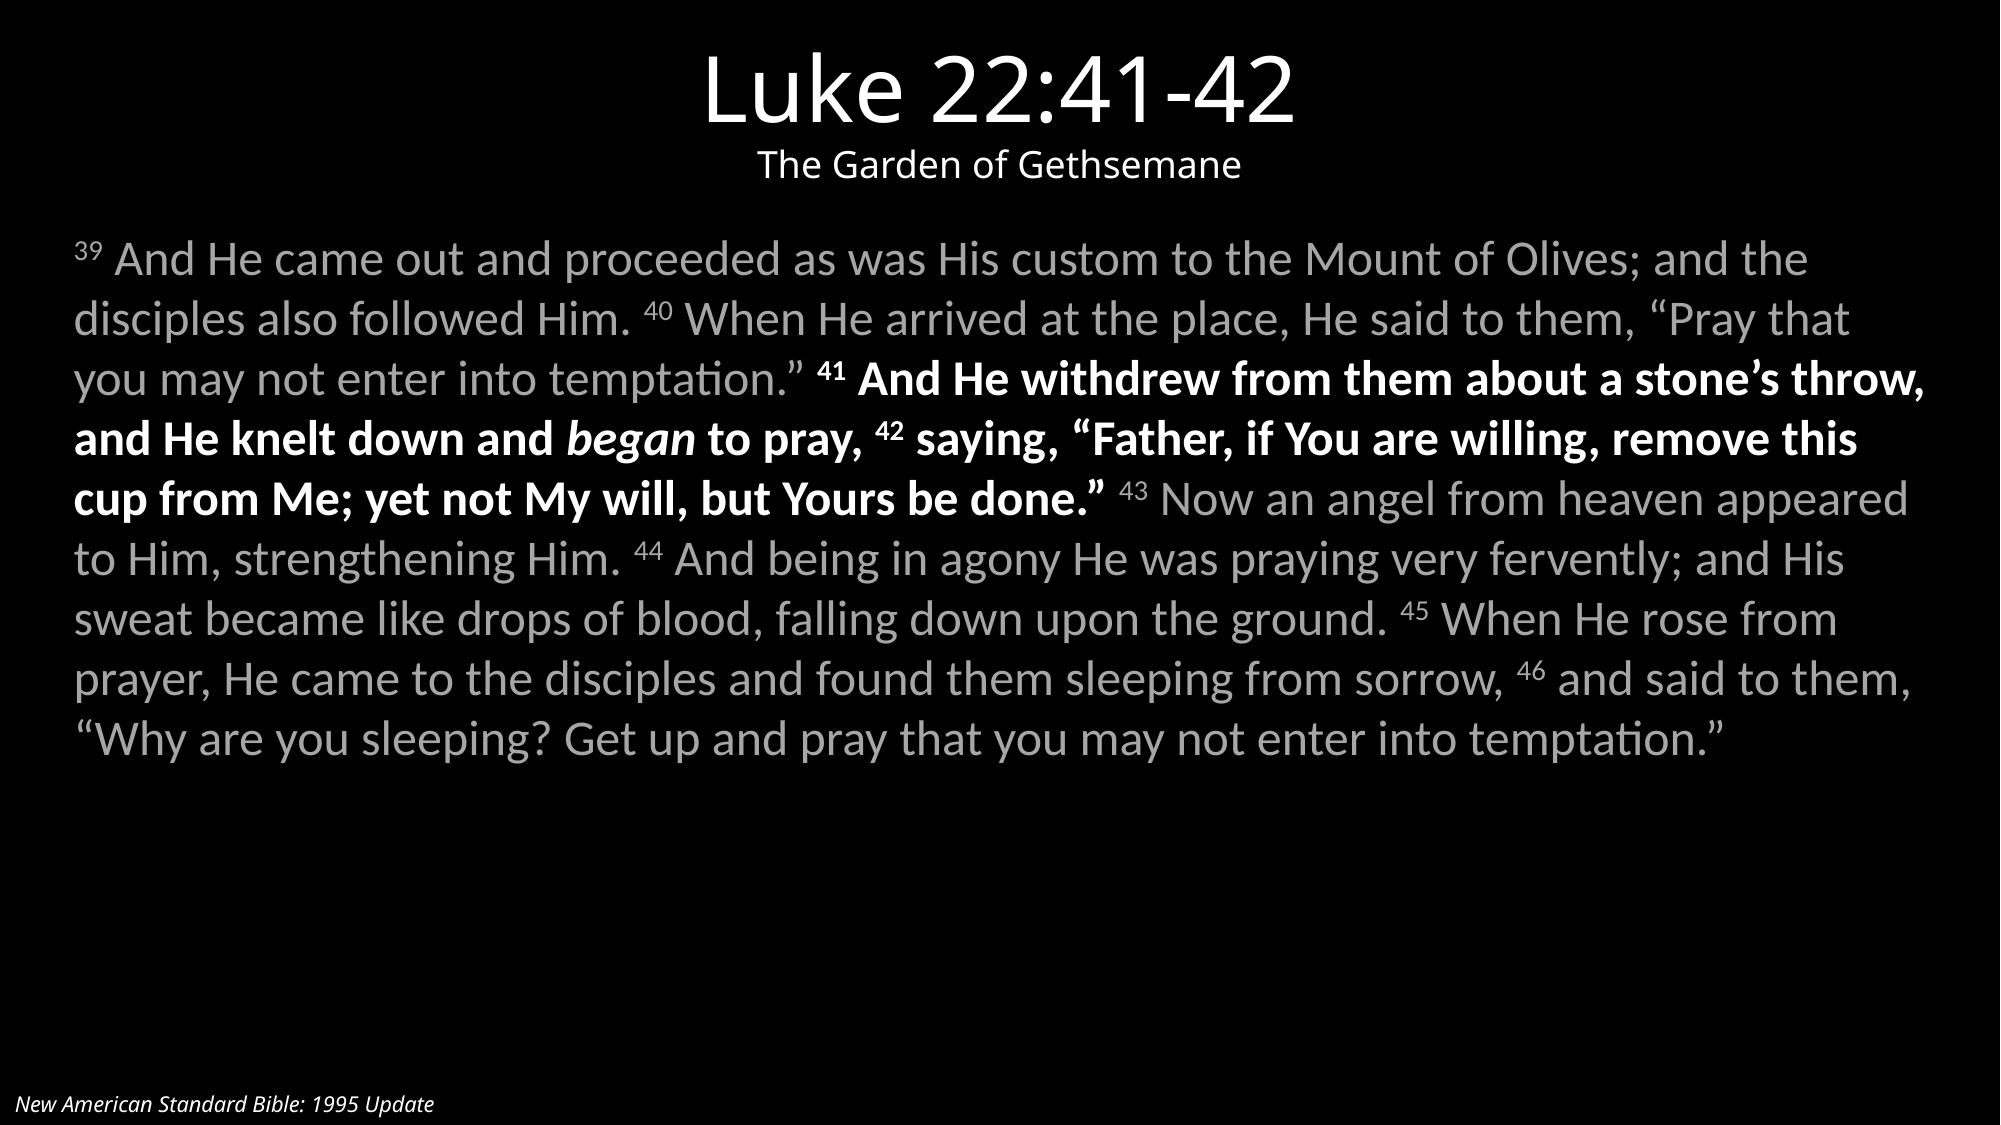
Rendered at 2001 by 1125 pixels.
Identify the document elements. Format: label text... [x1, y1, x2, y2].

text_box New American Standard Bible: 1995 Update [0, 1082, 2000, 1124]
text_box 39 And He came out and proceeded as was His custom to the Mount of Olives; and the disciples also followed Him. 40 When He arrived at the place, He said to them, “Pray that you may not enter into temptation.” 41 And He withdrew from them about a stone’s throw, and He knelt down and began to pray, 42 saying, “Father, if You are willing, remove this cup from Me; yet not My will, but Yours be done.” 43 Now an angel from heaven appeared to Him, strengthening Him. 44 And being in agony He was praying very fervently; and His sweat became like drops of blood, falling down upon the ground. 45 When He rose from prayer, He came to the disciples and found them sleeping from sorrow, 46 and said to them, “Why are you sleeping? Get up and pray that you may not enter into temptation.” [58, 217, 1942, 773]
text_box Luke 22:41-42 The Garden of Gethsemane [137, 0, 1863, 217]
